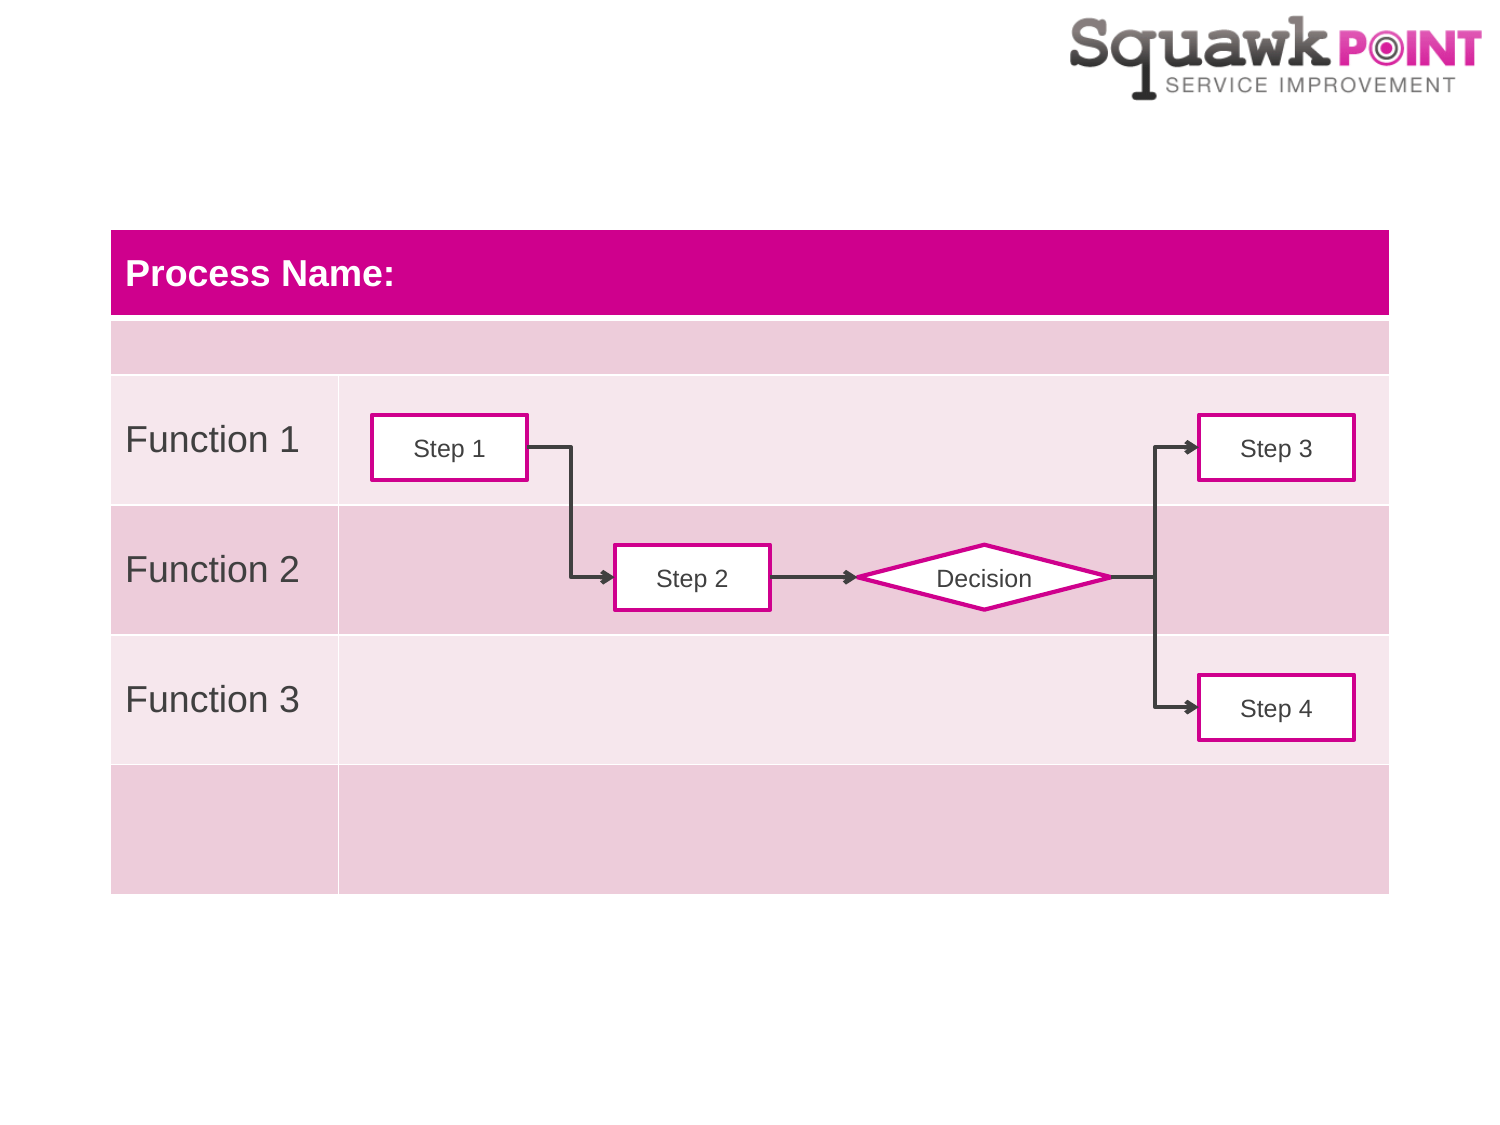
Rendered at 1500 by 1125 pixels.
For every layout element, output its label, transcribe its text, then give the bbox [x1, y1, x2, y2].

table_cell Function 1 [111, 376, 338, 504]
table_cell [339, 636, 1389, 764]
table_cell [1204, 506, 1389, 634]
text_box Decision [856, 542, 1106, 612]
table_cell Function 2 [111, 506, 338, 634]
table_cell [339, 765, 1389, 894]
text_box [526, 447, 615, 578]
text_box Step 3 [1197, 413, 1356, 482]
table_cell [111, 765, 338, 894]
picture [1068, 13, 1483, 102]
text_box Step 4 [1197, 673, 1356, 742]
table_cell [111, 321, 1389, 374]
table_header Process Name: [111, 230, 1389, 315]
table_cell [339, 376, 1389, 504]
text_box Step 1 [370, 413, 529, 482]
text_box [1111, 576, 1200, 708]
text_box Step 2 [613, 543, 772, 612]
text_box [1111, 447, 1200, 576]
table_cell Function 3 [111, 636, 338, 764]
table_cell [339, 506, 1106, 634]
